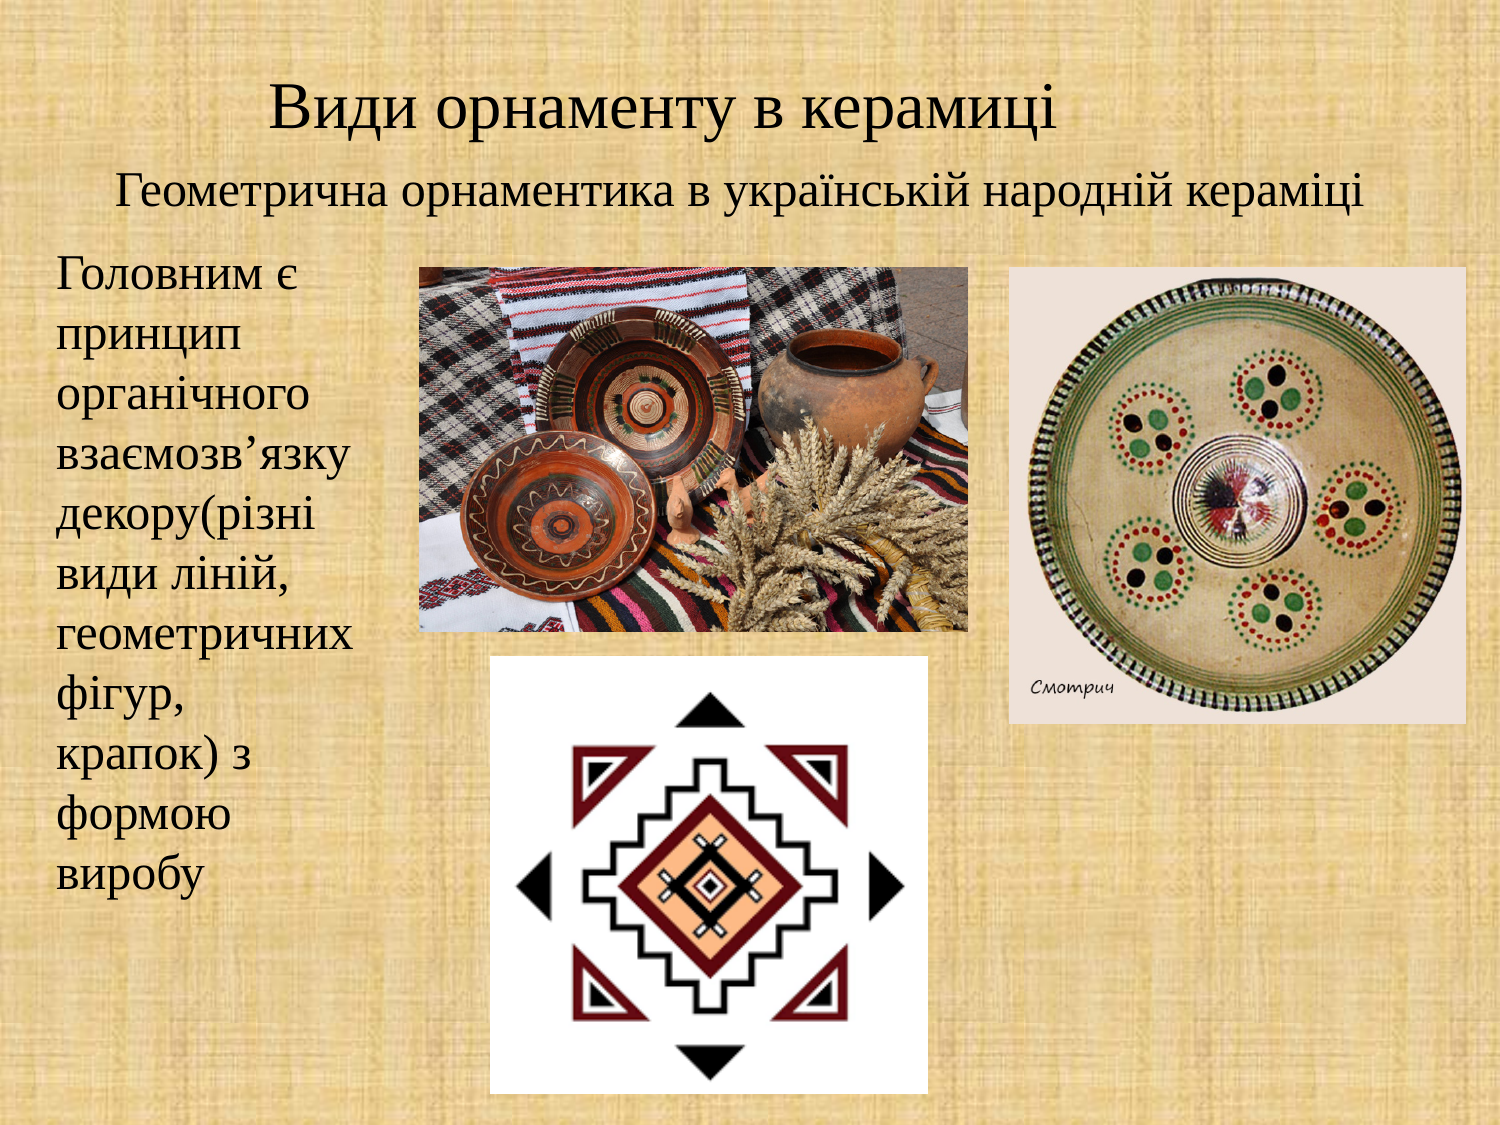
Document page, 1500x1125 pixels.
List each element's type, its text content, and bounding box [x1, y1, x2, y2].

text_box Геометрична орнаментика в українській народній кераміці [100, 148, 1412, 224]
text_box Головним є принцип органічного взаємозв’язку декору(різні види ліній, геометричних фігур, крапок) з формою виробу [41, 231, 372, 907]
text_box Види орнаменту в керамиці [253, 54, 1090, 148]
picture [0, 0, 1500, 1125]
